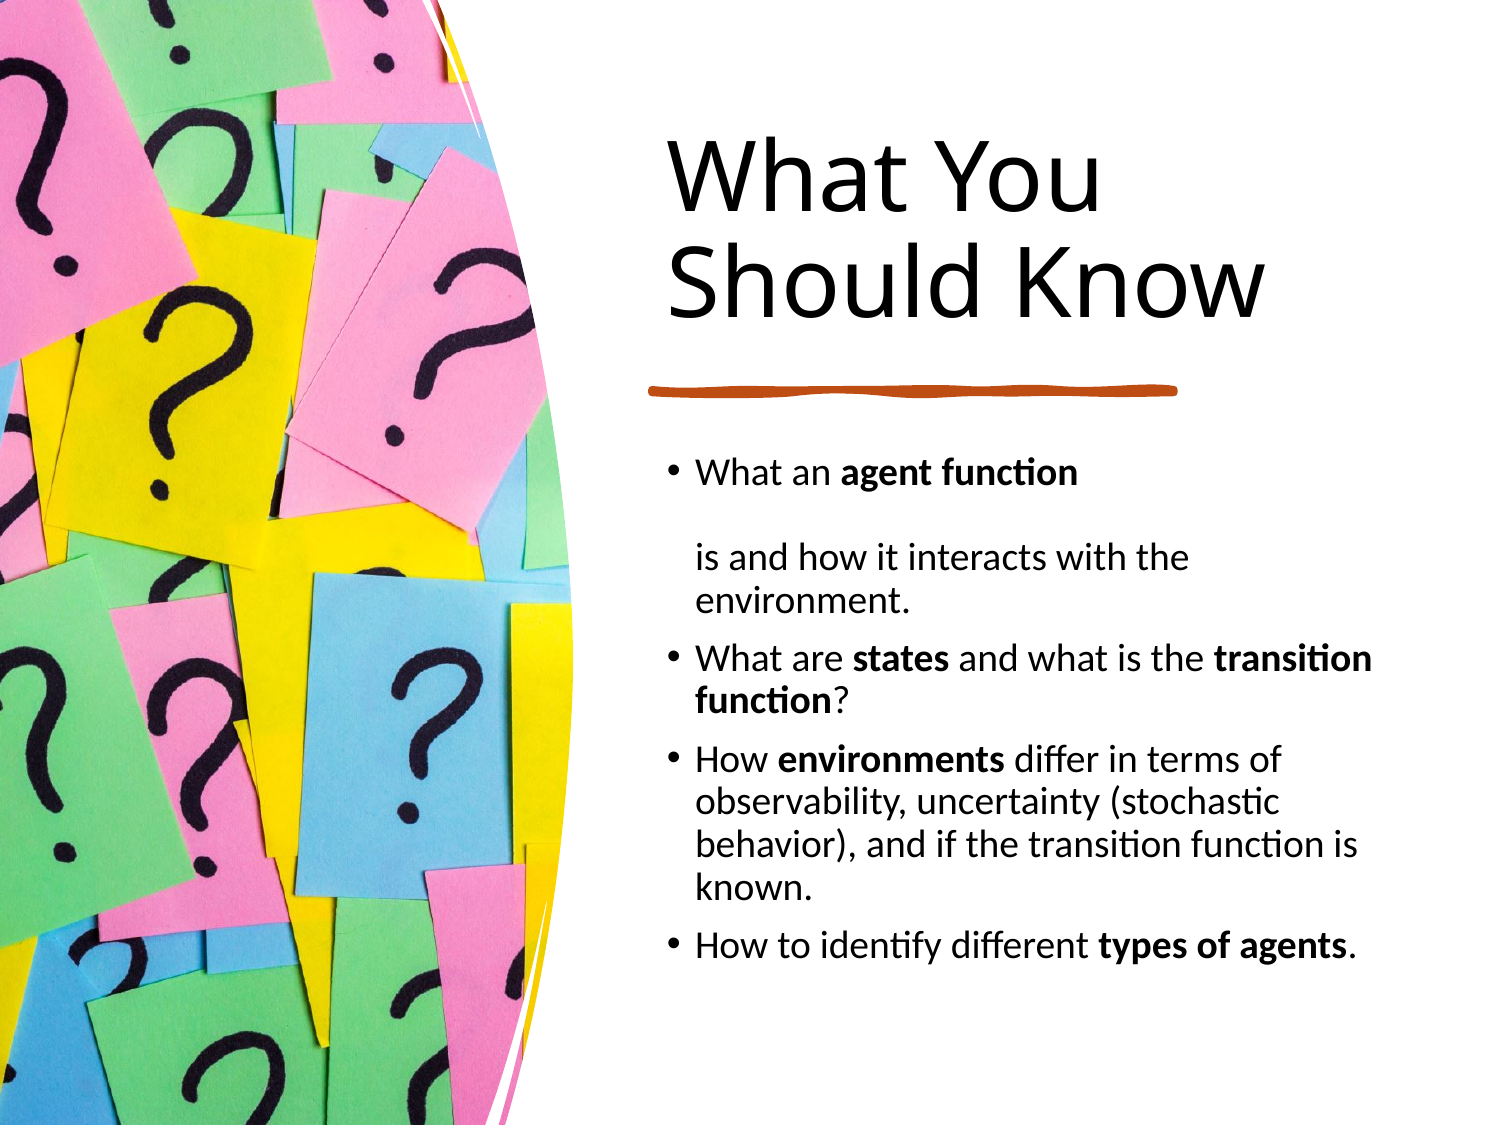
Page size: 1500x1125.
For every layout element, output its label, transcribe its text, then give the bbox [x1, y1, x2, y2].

title What You Should Know [651, 53, 1421, 347]
text_box [650, 387, 1175, 396]
picture [0, 0, 573, 1125]
text_box [573, 0, 1500, 1125]
